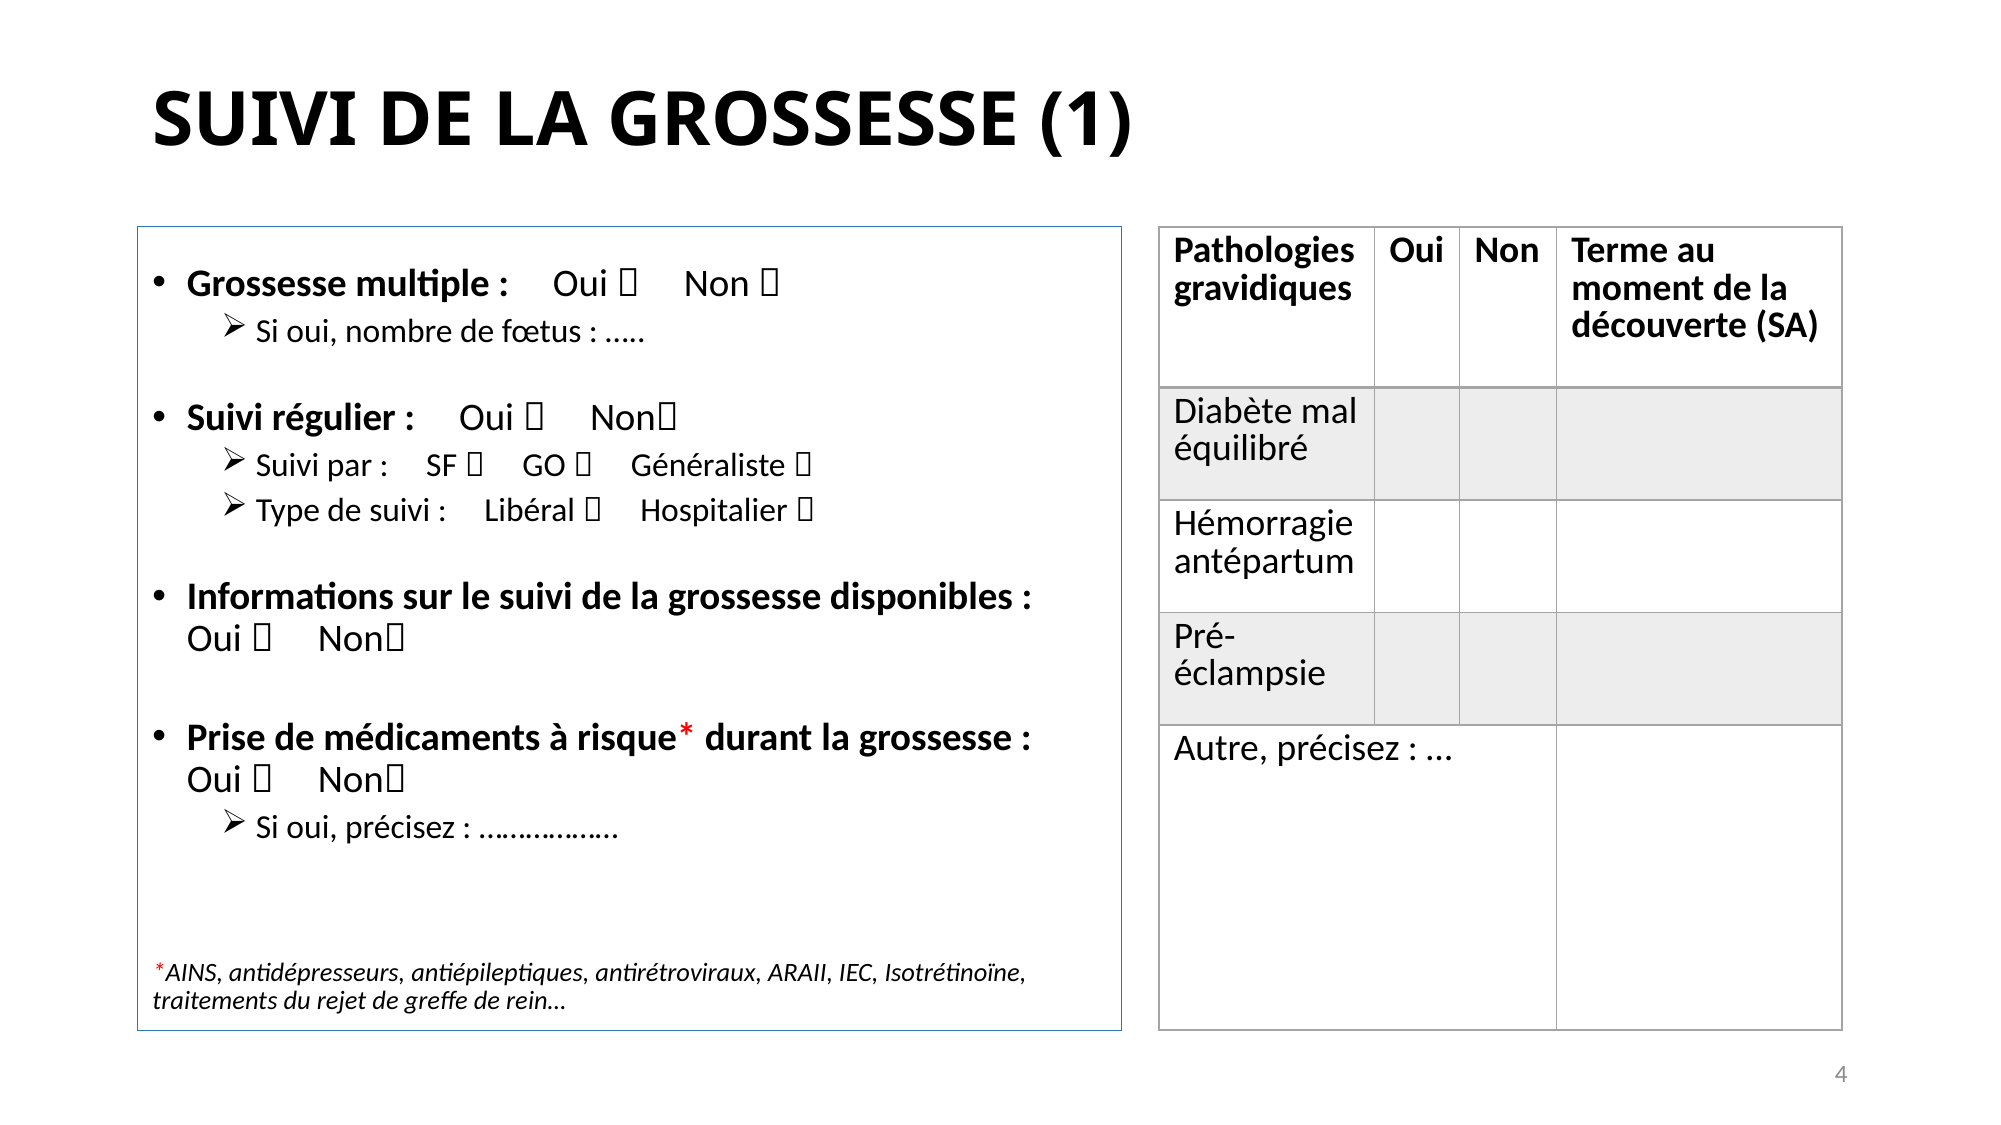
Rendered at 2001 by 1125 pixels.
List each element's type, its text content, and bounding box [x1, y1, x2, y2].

table_cell [1460, 501, 1556, 612]
table_header Terme au moment de la découverte (SA) [1557, 228, 1841, 386]
slide_number 4 [1412, 1042, 1863, 1103]
table_cell [1460, 613, 1556, 724]
table_cell [1557, 613, 1841, 724]
table_header Non [1460, 228, 1556, 386]
table_cell [1557, 501, 1841, 612]
table_cell [1557, 726, 1841, 1029]
table_header Oui [1375, 228, 1459, 386]
table_cell [1375, 389, 1459, 499]
table_cell Autre, précisez : … [1160, 726, 1556, 1029]
table_header Pathologies gravidiques [1160, 228, 1374, 386]
table_cell Diabète mal équilibré [1160, 389, 1374, 499]
table_cell [1375, 501, 1459, 612]
title SUIVI DE LA GROSSESSE (1) [137, 59, 1863, 177]
table_cell [1557, 389, 1841, 499]
table_cell Pré-éclampsie [1160, 613, 1374, 724]
table_cell [1375, 613, 1459, 724]
table_cell [1460, 389, 1556, 499]
list Grossesse multiple : Oui  Non  Si oui, nombre de fœtus : ….. Suivi régulier : Oui  Non Suivi par : SF  GO  Généraliste  Type de suivi : Libéral  Hospitalier  Informations sur le suivi de la grossesse disponibles : Oui  Non Prise de médicaments à risque* durant la grossesse : Oui  Non Si oui, précisez : ……………… *AINS, antidépresseurs, antiépileptiques, antirétroviraux, ARAII, IEC, Isotrétinoïne, traitements du rejet de greffe de rein… [137, 226, 1122, 1031]
table_cell Hémorragie antépartum [1160, 501, 1374, 612]
